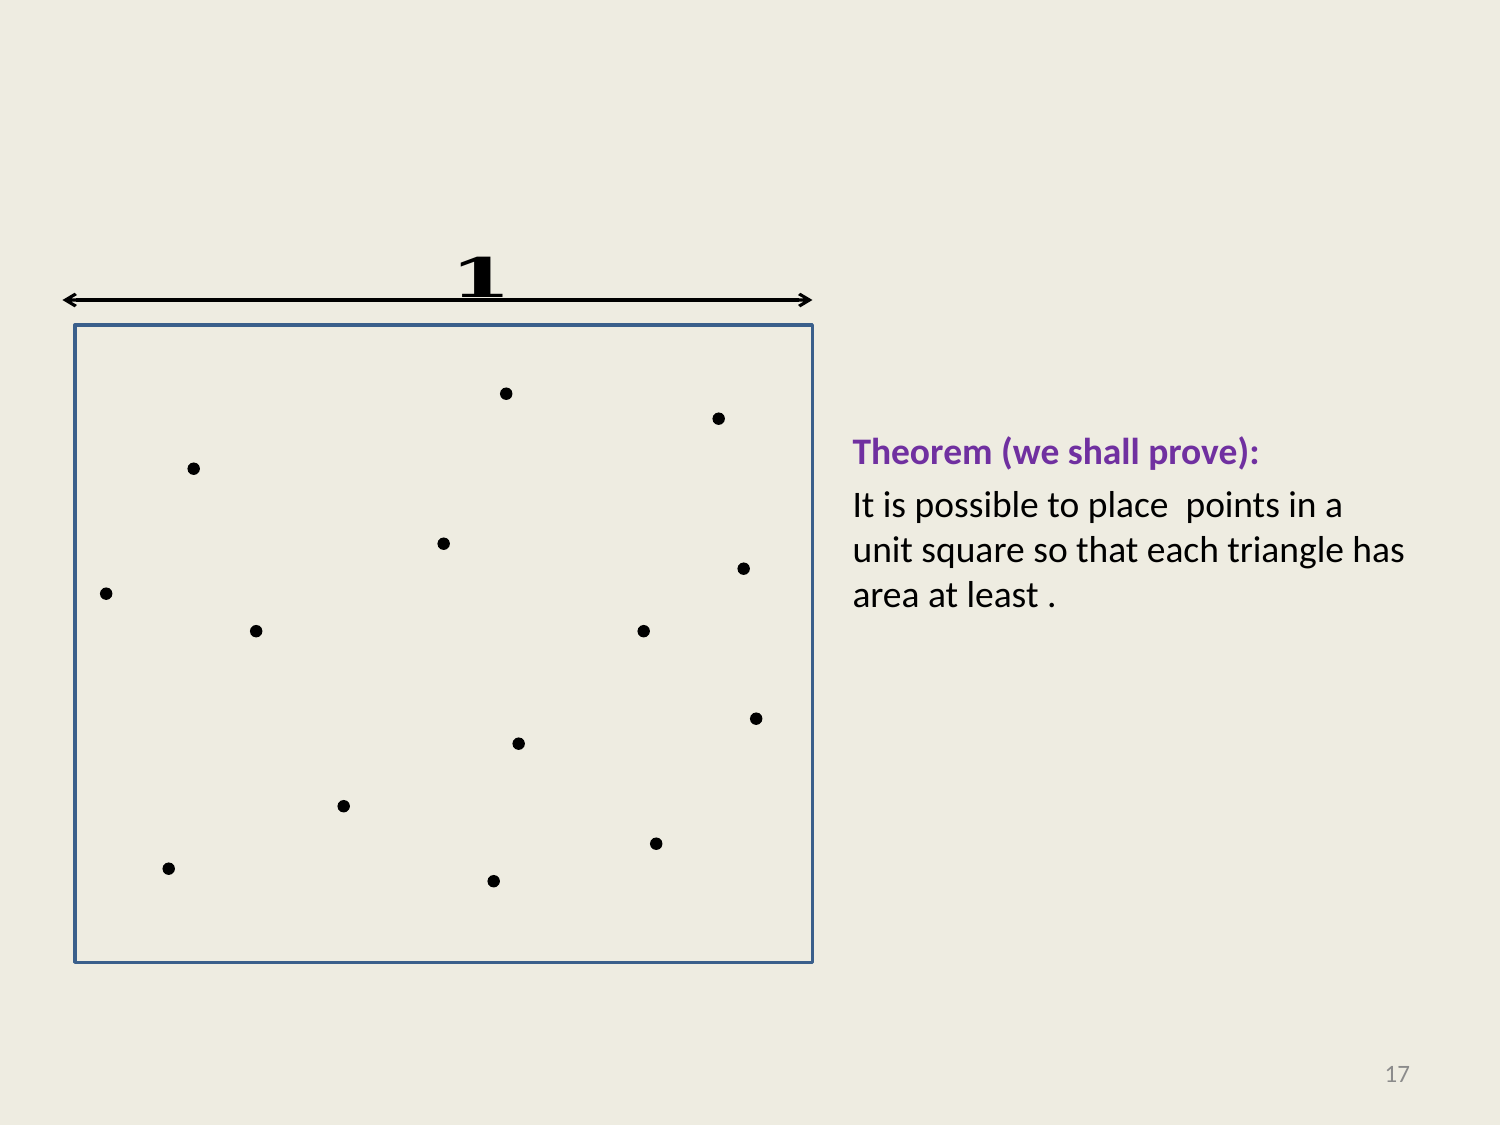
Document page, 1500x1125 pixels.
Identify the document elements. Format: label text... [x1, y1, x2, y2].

slide_number 17 [1074, 1042, 1425, 1103]
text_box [99, 387, 763, 888]
text_box [73, 323, 814, 965]
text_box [62, 249, 813, 311]
